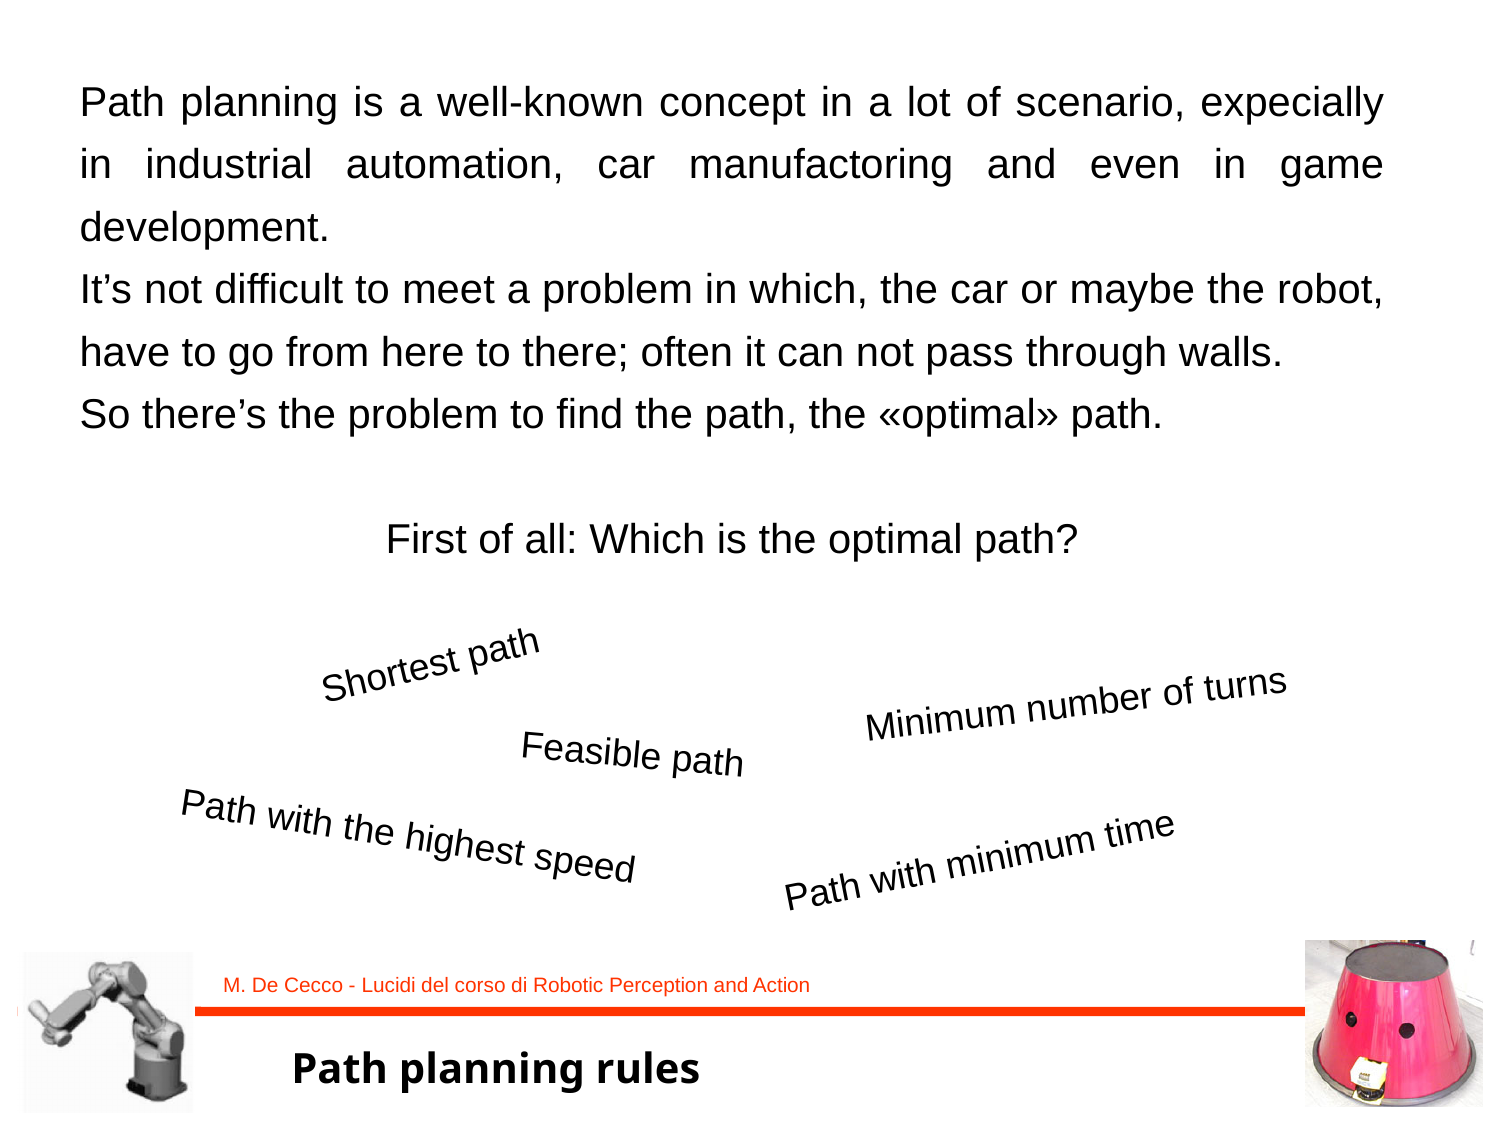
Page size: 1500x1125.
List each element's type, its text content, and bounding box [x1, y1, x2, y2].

text_box Feasible path [503, 711, 763, 794]
picture [1305, 940, 1483, 1107]
text_box Path with the highest speed [162, 767, 656, 902]
text_box Path planning rules [276, 1034, 716, 1100]
text_box Minimum number of turns [847, 645, 1306, 758]
text_box Path with minimum time [764, 787, 1195, 930]
picture [17, 952, 195, 1113]
text_box Path planning is a well-known concept in a lot of scenario, expecially in industrial automation, car manufactoring and even in game development. It’s not difficult to meet a problem in which, the car or maybe the robot, have to go from here to there; often it can not pass through walls. So there’s the problem to find the path, the «optimal» path. First of all: Which is the optimal path? [64, 54, 1400, 570]
text_box Shortest path [300, 604, 560, 721]
